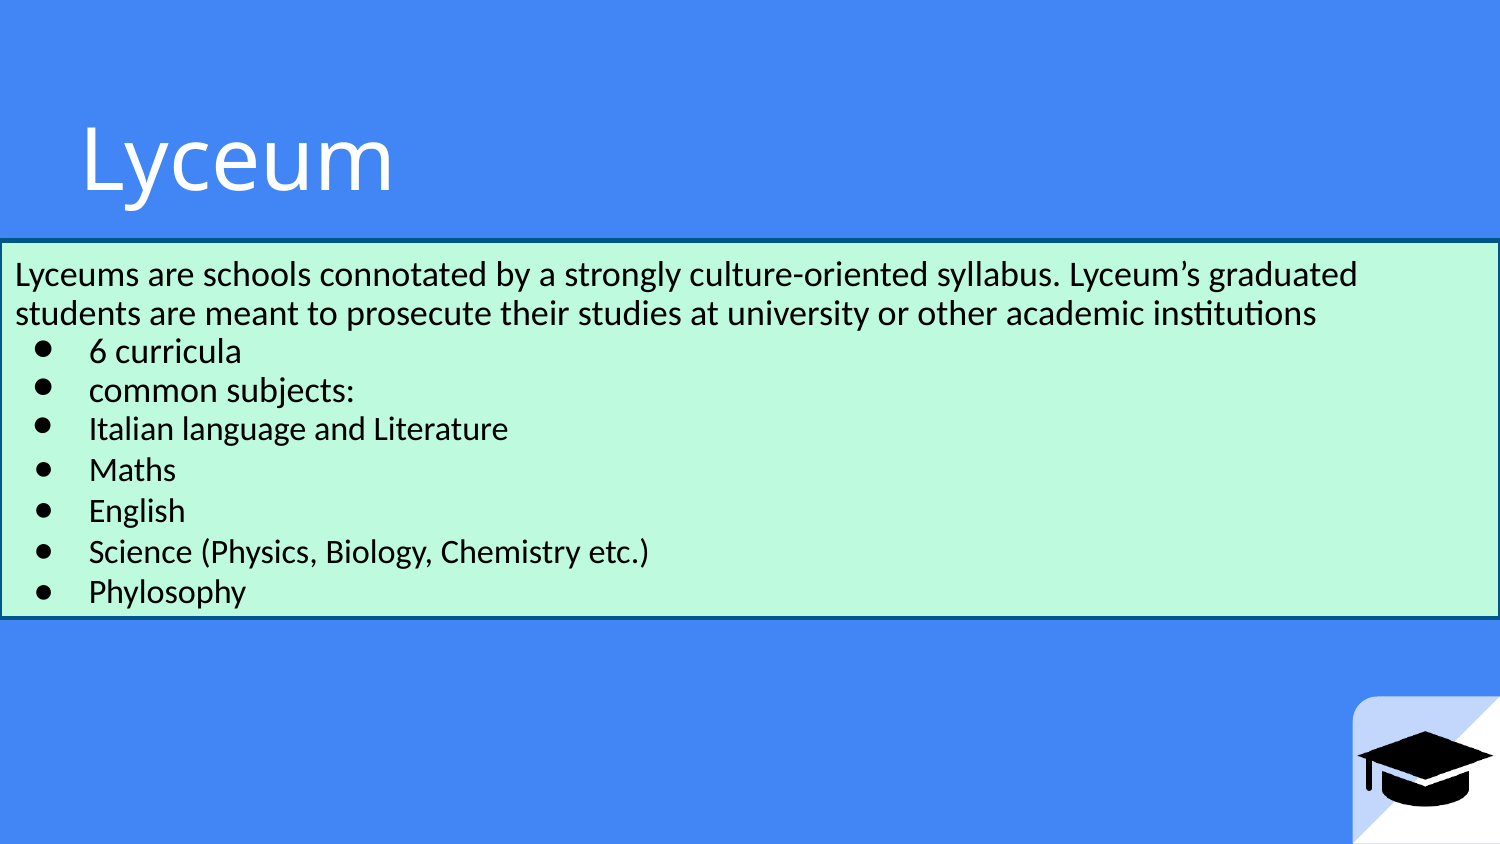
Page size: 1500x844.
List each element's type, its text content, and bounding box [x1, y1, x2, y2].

picture [1349, 693, 1500, 844]
subtitle Lyceums are schools connotated by a strongly culture-oriented syllabus. Lyceum’s graduated students are meant to prosecute their studies at university or other academic institutions 6 curricula common subjects: Italian language and Literature Maths English Science (Physics, Biology, Chemistry etc.) Phylosophy [0, 240, 1493, 630]
text_box [1493, 240, 1500, 618]
title Lyceum [64, 0, 1413, 226]
